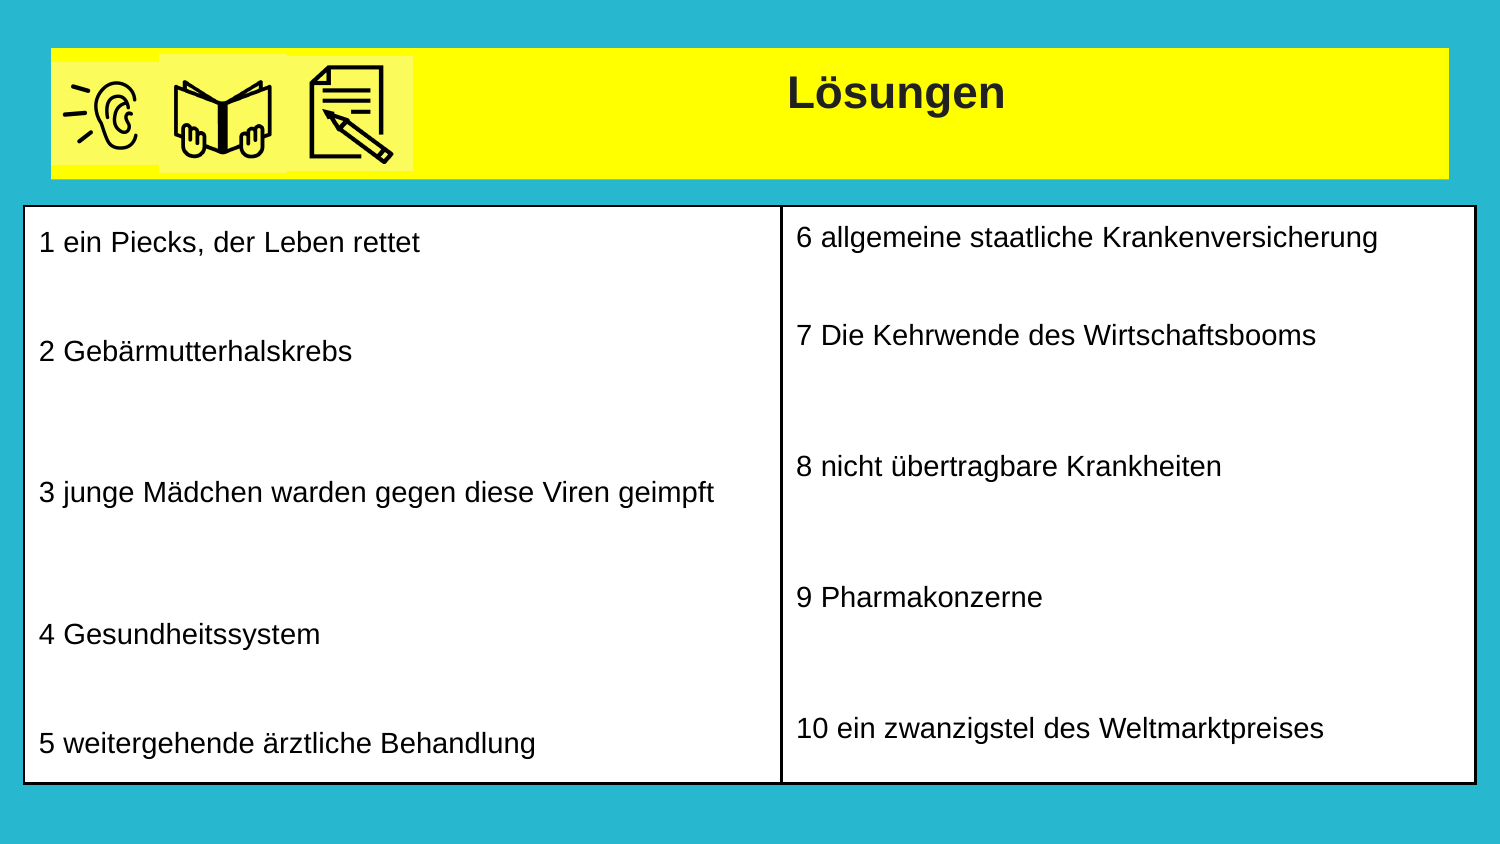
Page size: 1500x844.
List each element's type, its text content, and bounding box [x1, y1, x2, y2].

picture [50, 54, 413, 173]
table_header 1 ein Piecks, der Leben rettet 2 Gebärmutterhalskrebs 3 junge Mädchen warden gegen diese Viren geimpft 4 Gesundheitssystem 5 weitergehende ärztliche Behandlung [25, 207, 780, 782]
title Lösungen [51, 48, 1449, 180]
table_header 6 allgemeine staatliche Krankenversicherung 7 Die Kehrwende des Wirtschaftsbooms 8 nicht übertragbare Krankheiten 9 Pharmakonzerne 10 ein zwanzigstel des Weltmarktpreises [783, 207, 1474, 782]
